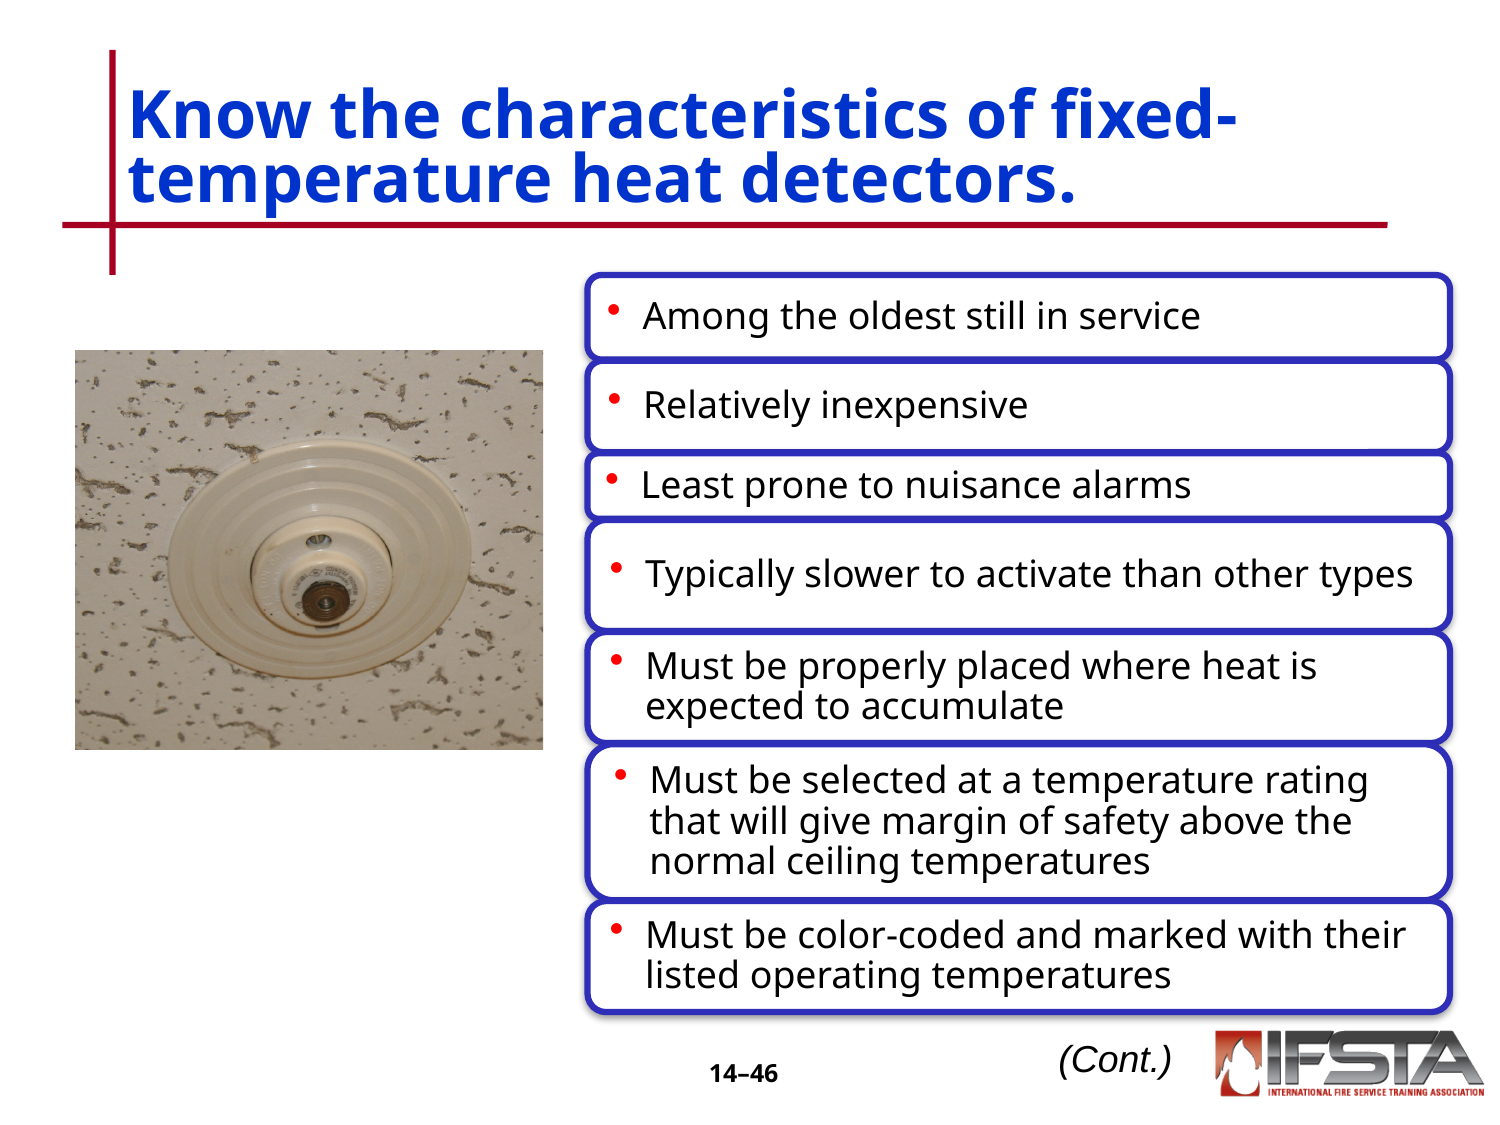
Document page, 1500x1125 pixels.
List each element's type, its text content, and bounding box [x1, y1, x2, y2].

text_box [587, 274, 1451, 1013]
text_box (Cont.) [937, 1027, 1188, 1087]
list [74, 349, 544, 751]
slide_number 14–45 [587, 1050, 900, 1125]
title Know the characteristics of fixed-temperature heat detectors. [112, 80, 1388, 231]
picture [1215, 1030, 1485, 1099]
